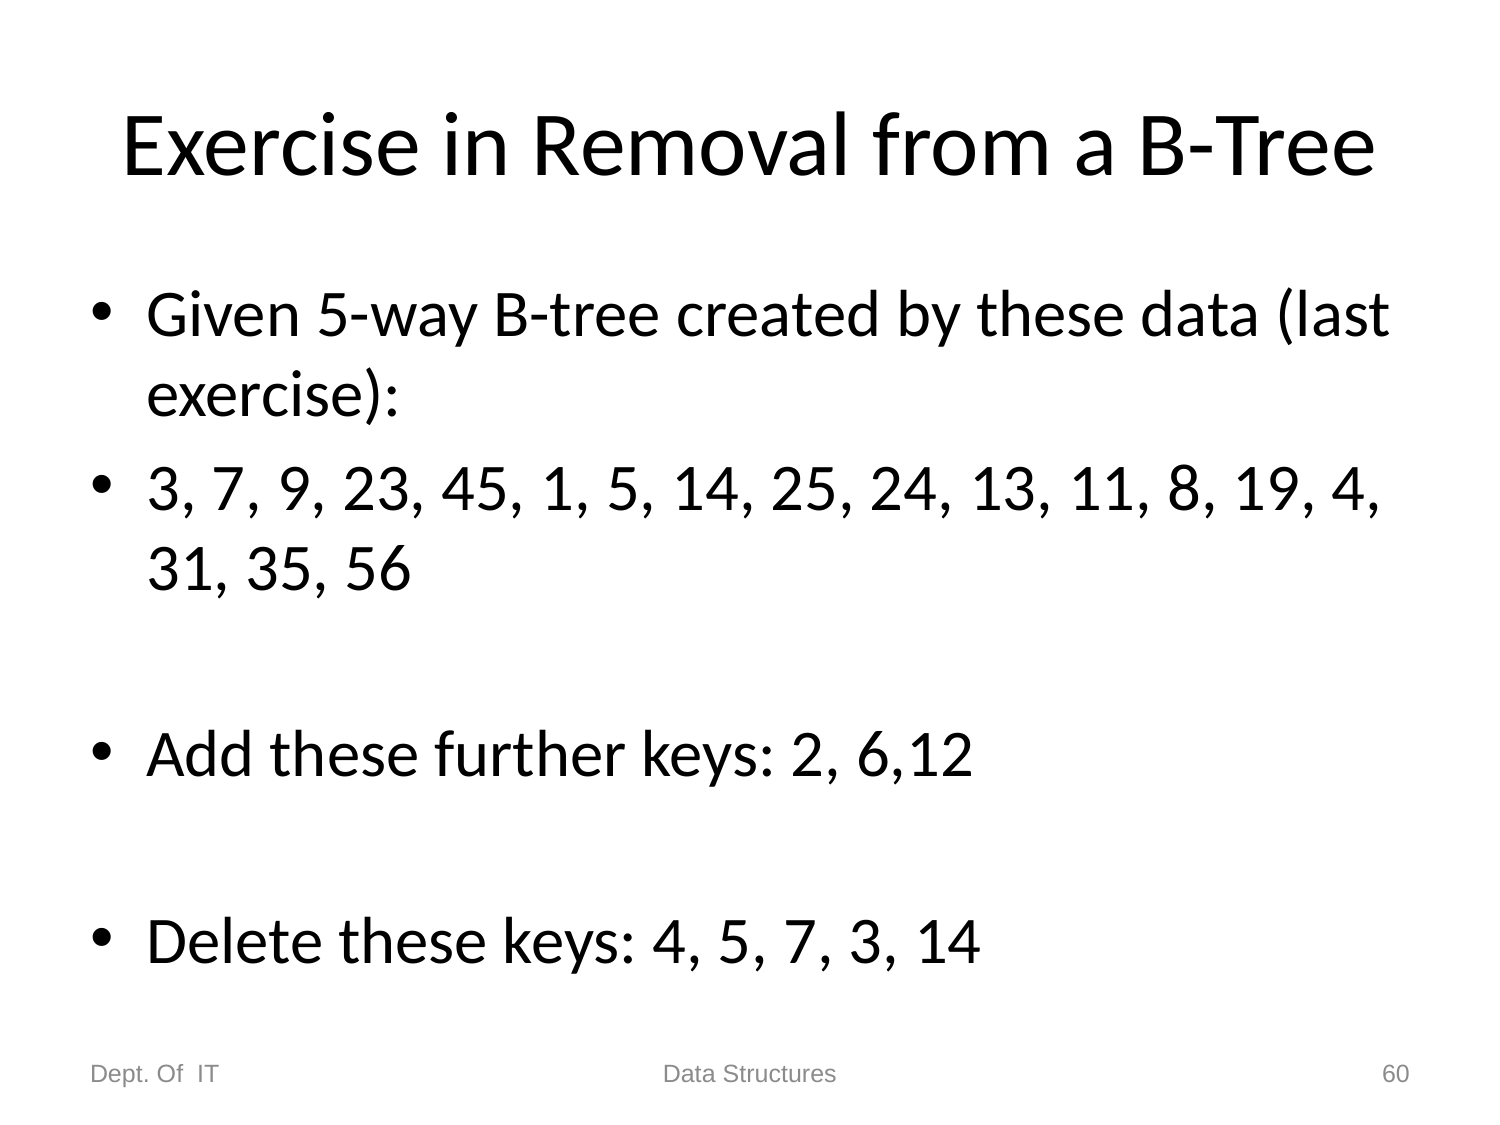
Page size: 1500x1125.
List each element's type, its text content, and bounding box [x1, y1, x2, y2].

title Exercise in Removal from a B-Tree [74, 44, 1426, 233]
slide_number 60 [1074, 1042, 1425, 1103]
footer Data Structures [512, 1042, 988, 1103]
list Given 5-way B-tree created by these data (last exercise): 3, 7, 9, 23, 45, 1, 5, 14, 25, 24, 13, 11, 8, 19, 4, 31, 35, 56 Add these further keys: 2, 6,12 Delete these keys: 4, 5, 7, 3, 14 [74, 262, 1426, 1006]
slide_number Dept. Of IT [75, 1042, 425, 1103]
